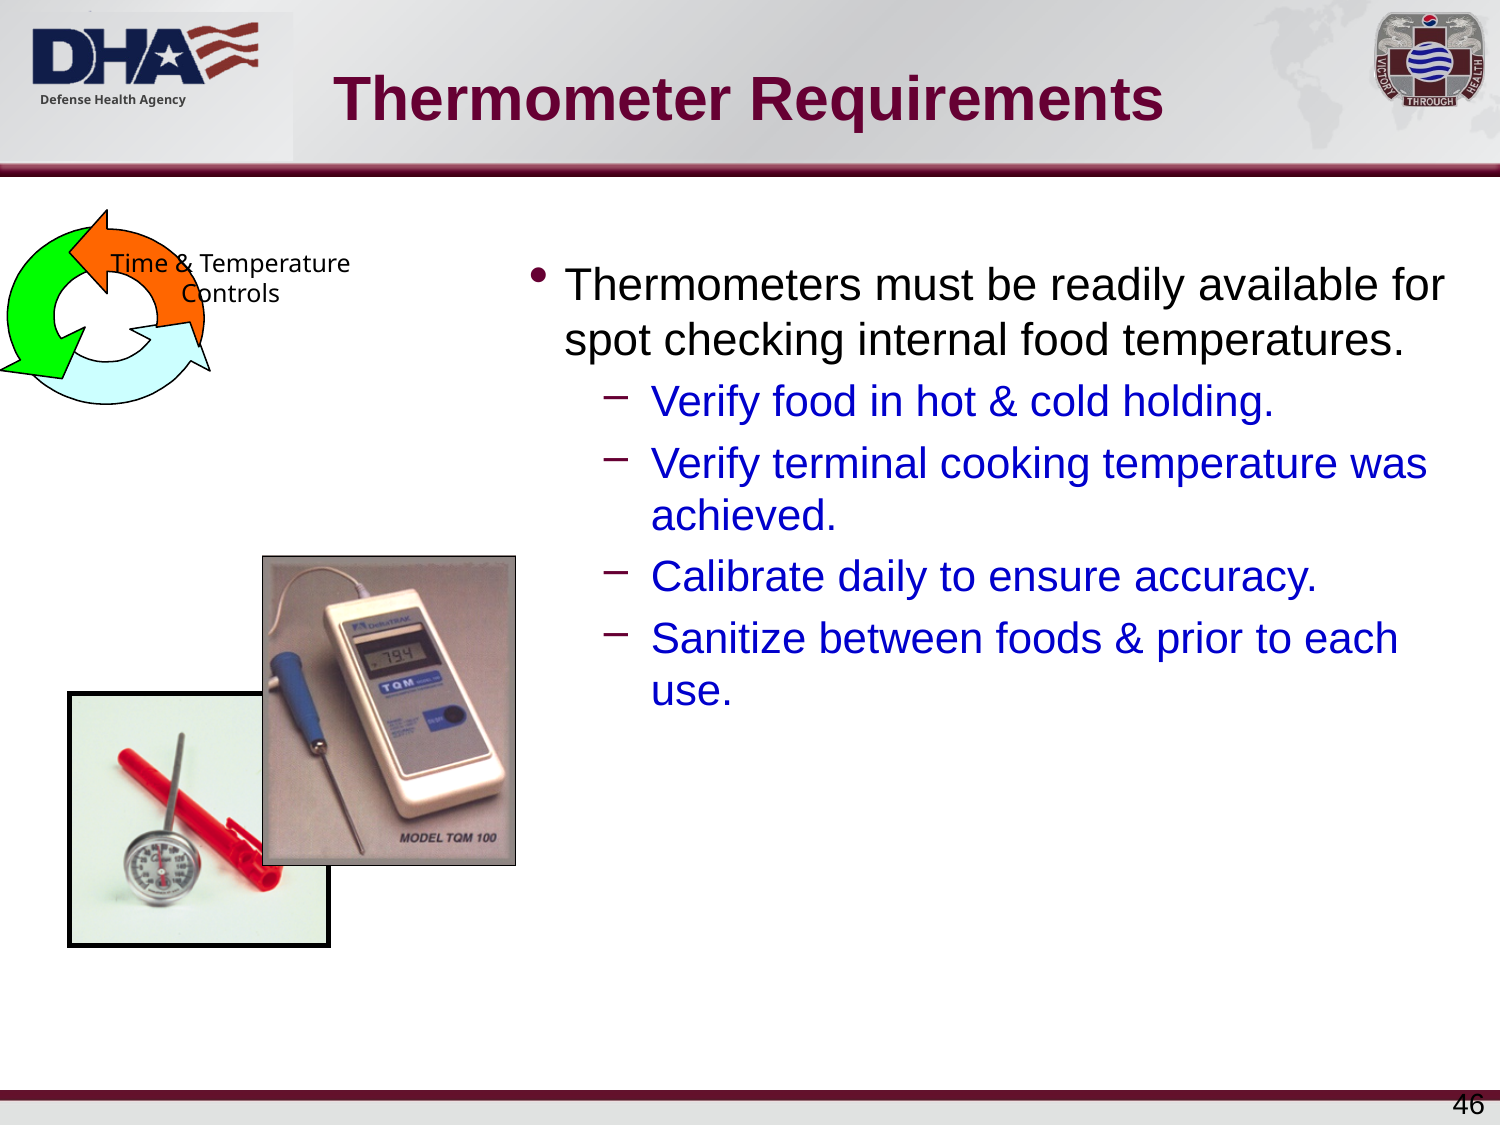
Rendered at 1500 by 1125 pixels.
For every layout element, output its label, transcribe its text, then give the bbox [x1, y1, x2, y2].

list Thermometers must be readily available for spot checking internal food temperatures. Verify food in hot & cold holding. Verify terminal cooking temperature was achieved. Calibrate daily to ensure accuracy. Sanitize between foods & prior to each use. [513, 246, 1477, 990]
text_box 46 [1374, 1077, 1500, 1125]
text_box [71, 555, 516, 944]
title Thermometer Requirements [75, 46, 1425, 144]
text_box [0, 209, 390, 405]
picture [24, 19, 267, 107]
picture [0, 0, 1500, 177]
picture [0, 1090, 1374, 1125]
